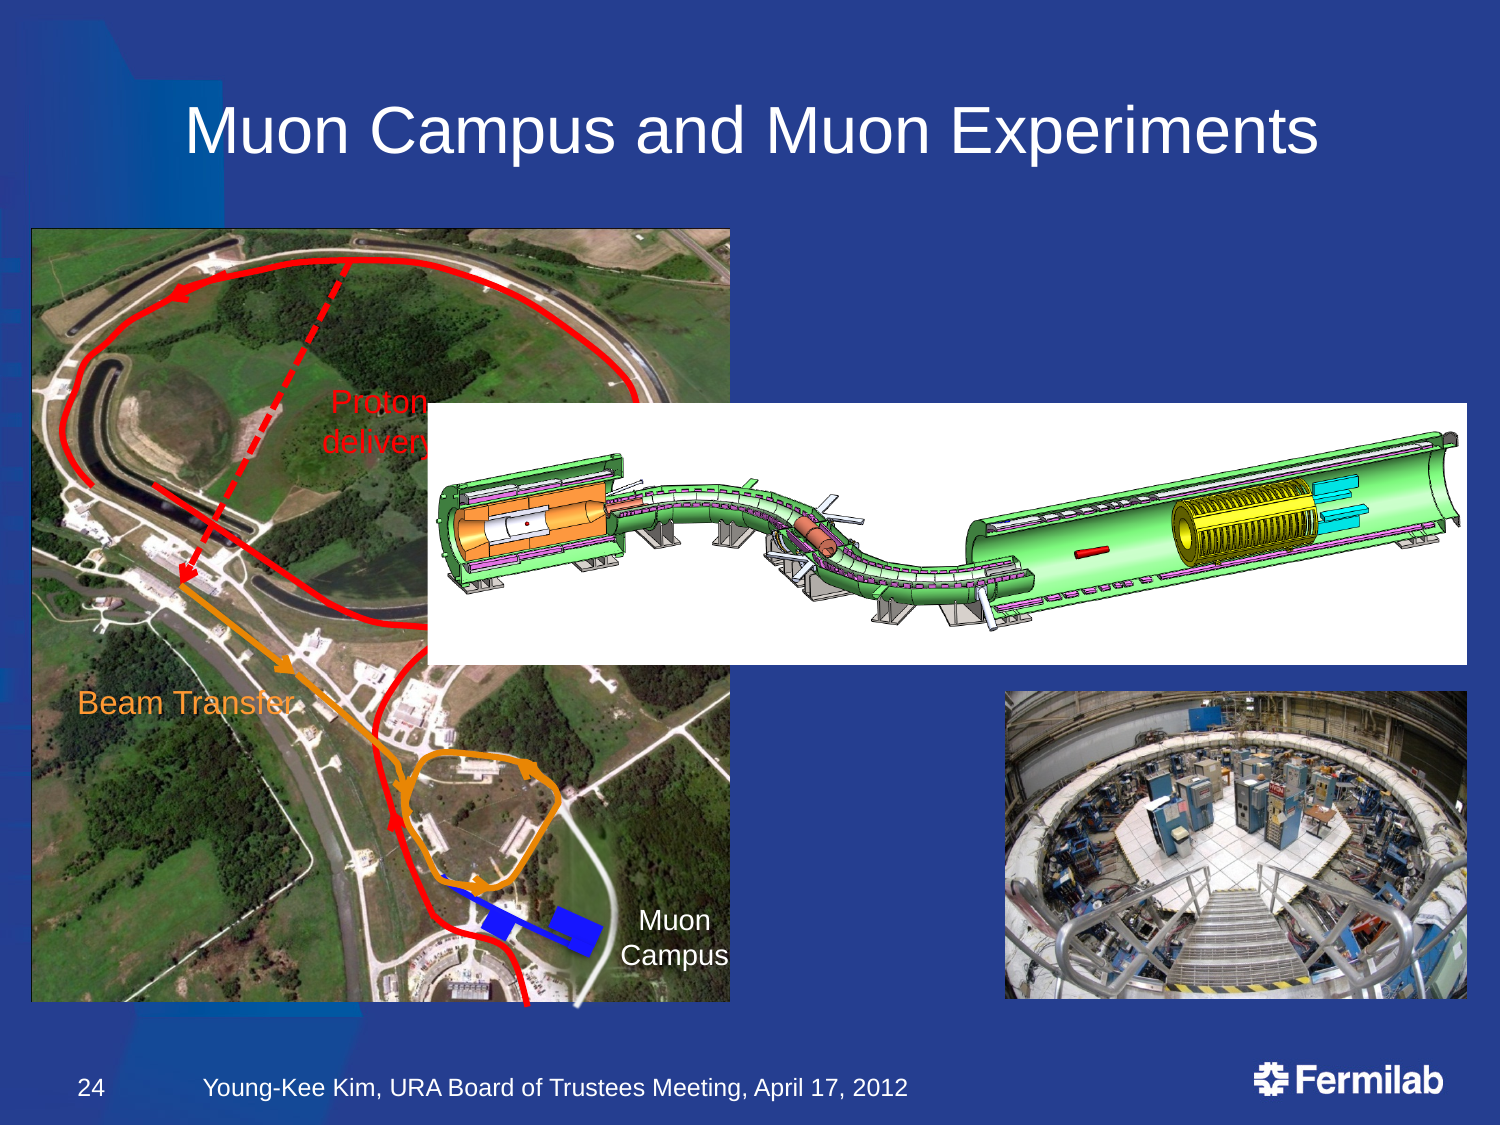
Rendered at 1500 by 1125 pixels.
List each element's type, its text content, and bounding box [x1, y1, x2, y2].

picture [0, 0, 1500, 1125]
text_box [31, 227, 753, 1012]
title Muon Campus and Muon Experiments [51, 33, 1454, 222]
slide_number 24 [62, 1034, 187, 1110]
footer Young-Kee Kim, URA Board of Trustees Meeting, April 17, 2012 [187, 1034, 1238, 1110]
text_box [427, 403, 1468, 999]
